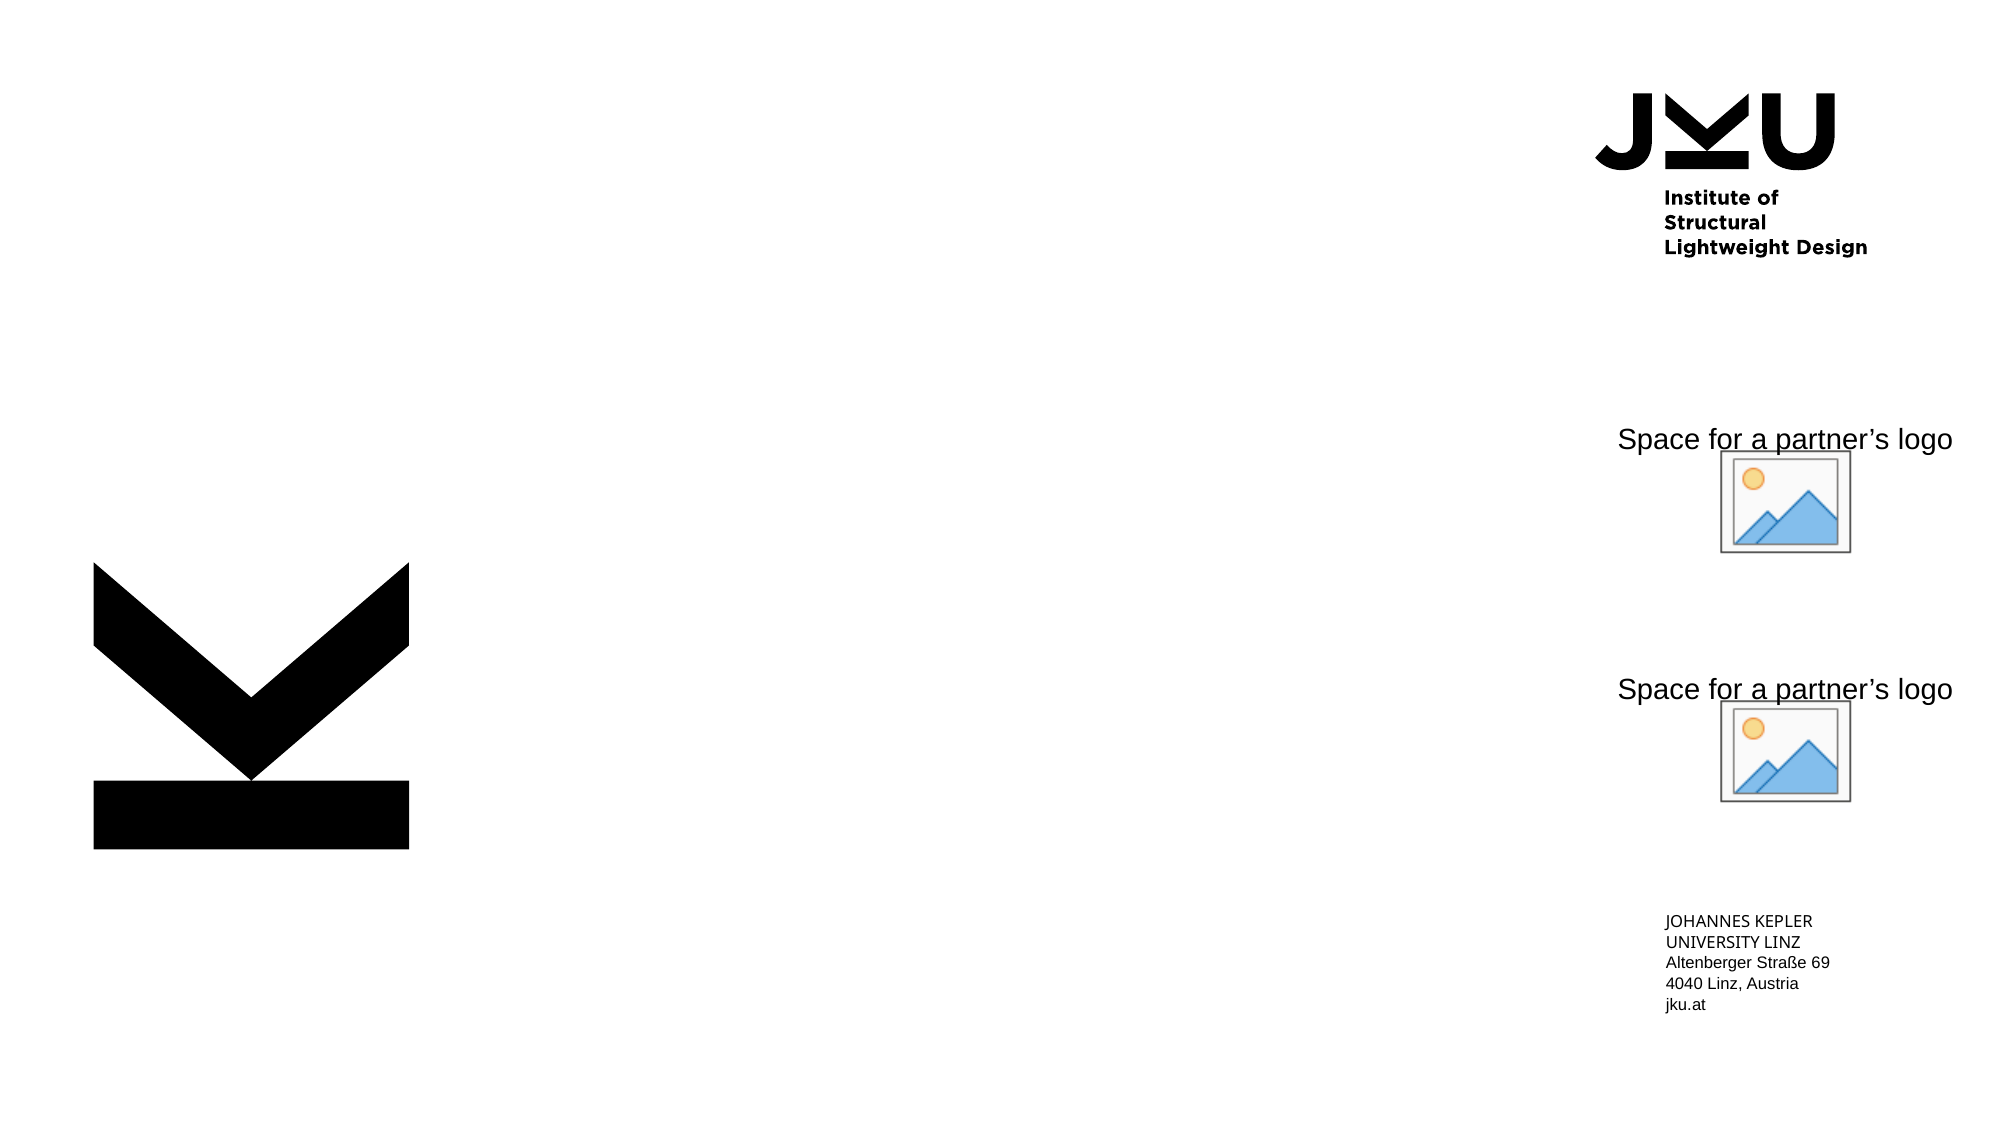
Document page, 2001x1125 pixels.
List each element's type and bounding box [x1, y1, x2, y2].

picture [1665, 662, 1907, 841]
picture [1665, 412, 1907, 591]
